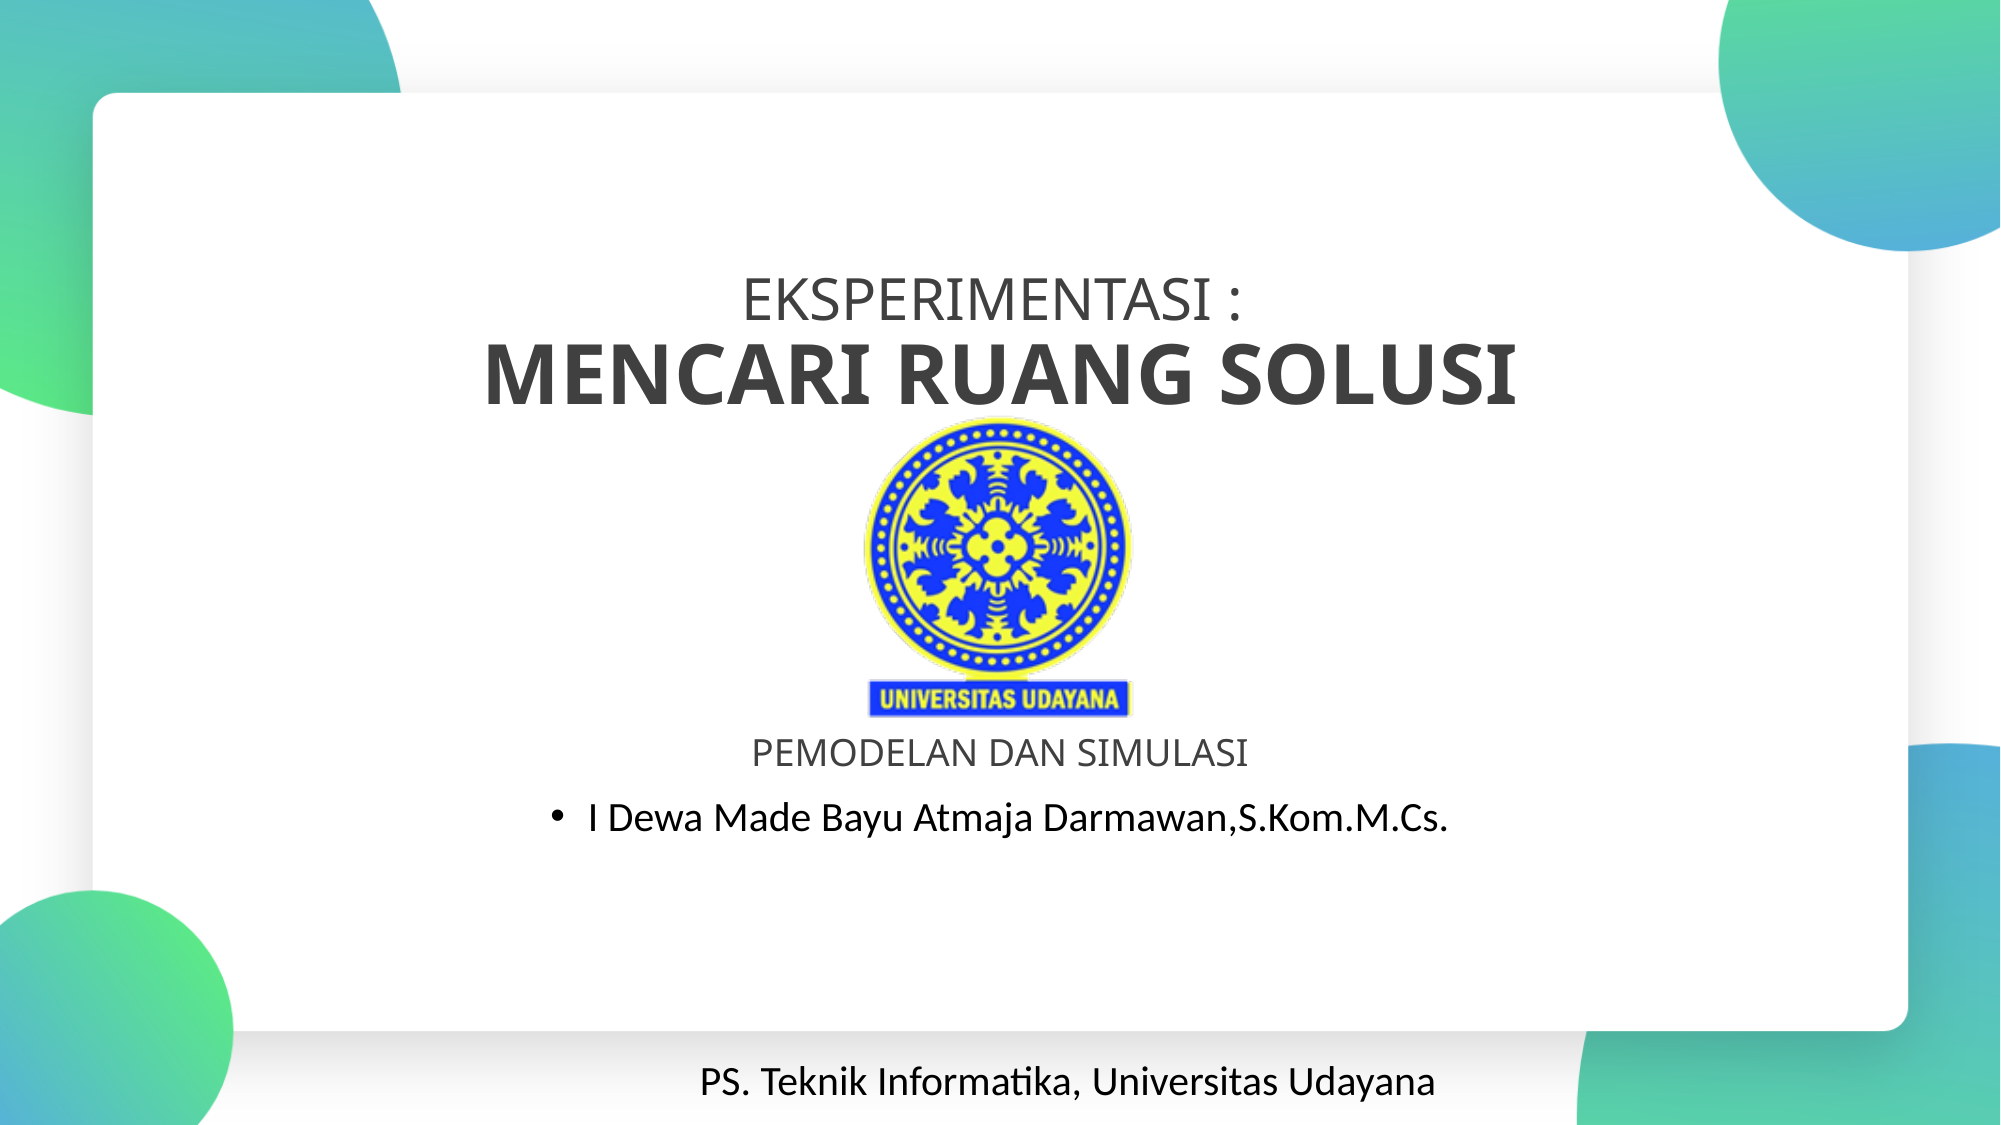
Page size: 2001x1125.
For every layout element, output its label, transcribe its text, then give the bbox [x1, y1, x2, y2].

text_box EKSPERIMENTASI : MENCARI RUANG SOLUSI [249, 200, 1750, 593]
text_box PEMODELAN DAN SIMULASI I Dewa Made Bayu Atmaja Darmawan,S.Kom.M.Cs. [249, 726, 1750, 862]
text_box PS. Teknik Informatika, Universitas Udayana [685, 1045, 1452, 1111]
picture [0, 0, 2001, 1125]
